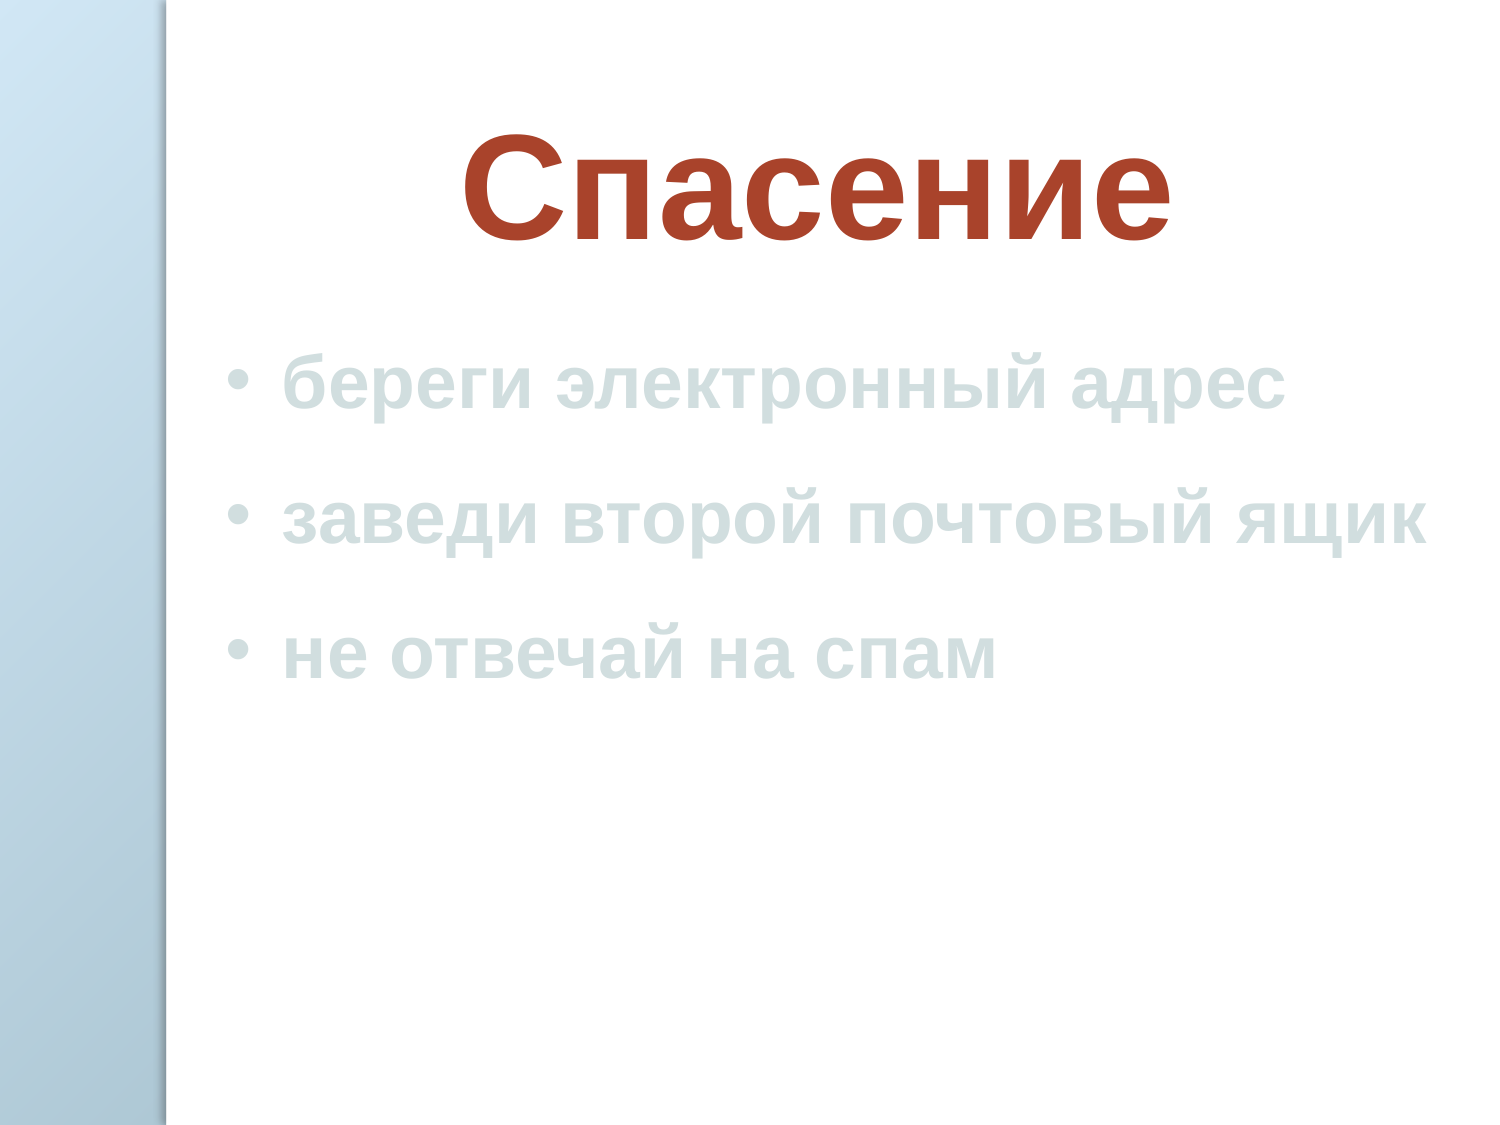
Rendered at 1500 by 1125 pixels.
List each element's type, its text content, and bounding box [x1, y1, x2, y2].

text_box береги электронный адрес заведи второй почтовый ящик не отвечай на спам [210, 281, 1500, 701]
text_box Спасение [439, 81, 1196, 277]
